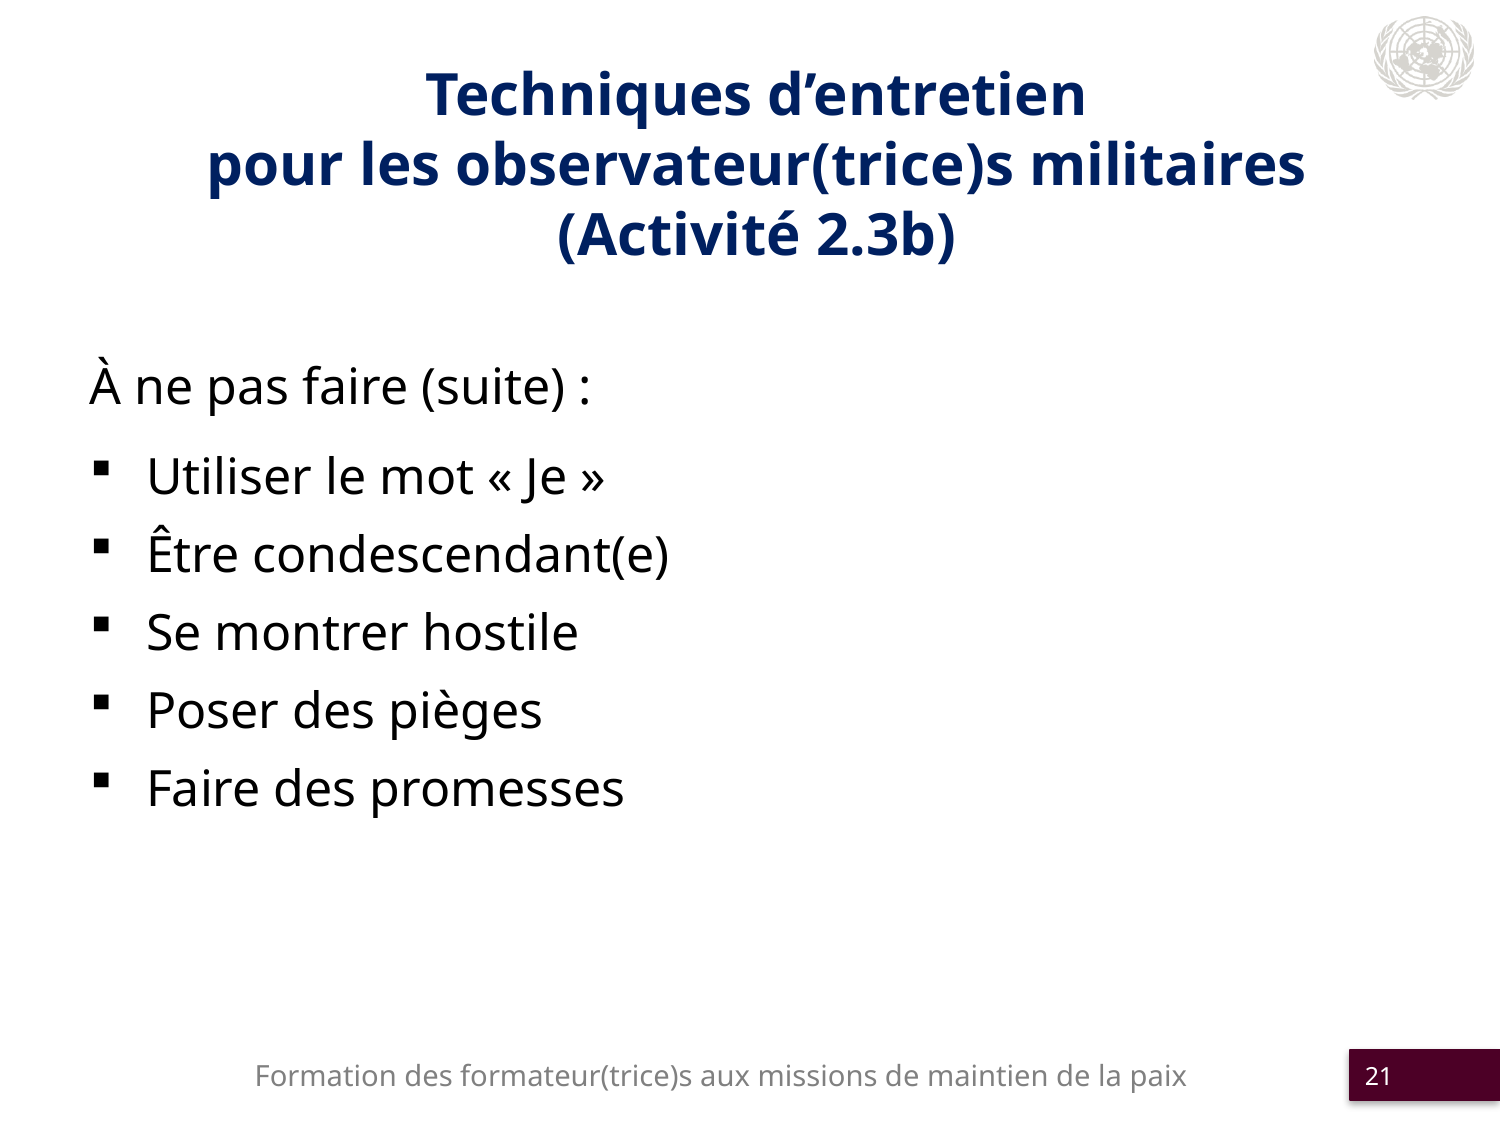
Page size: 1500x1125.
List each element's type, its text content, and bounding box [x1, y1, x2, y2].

text_box Techniques d’entretien pour les observateur(trice)s militaires (Activité 2.3b) [73, 48, 1427, 215]
text_box Formation des formateur(trice)s aux missions de maintien de la paix [187, 1049, 1263, 1100]
picture [1374, 16, 1474, 101]
text_box 21 [1349, 1049, 1500, 1101]
text_box À ne pas faire (suite) : Utiliser le mot « Je » Être condescendant(e) Se montrer hostile Poser des pièges Faire des promesses [75, 262, 1450, 824]
